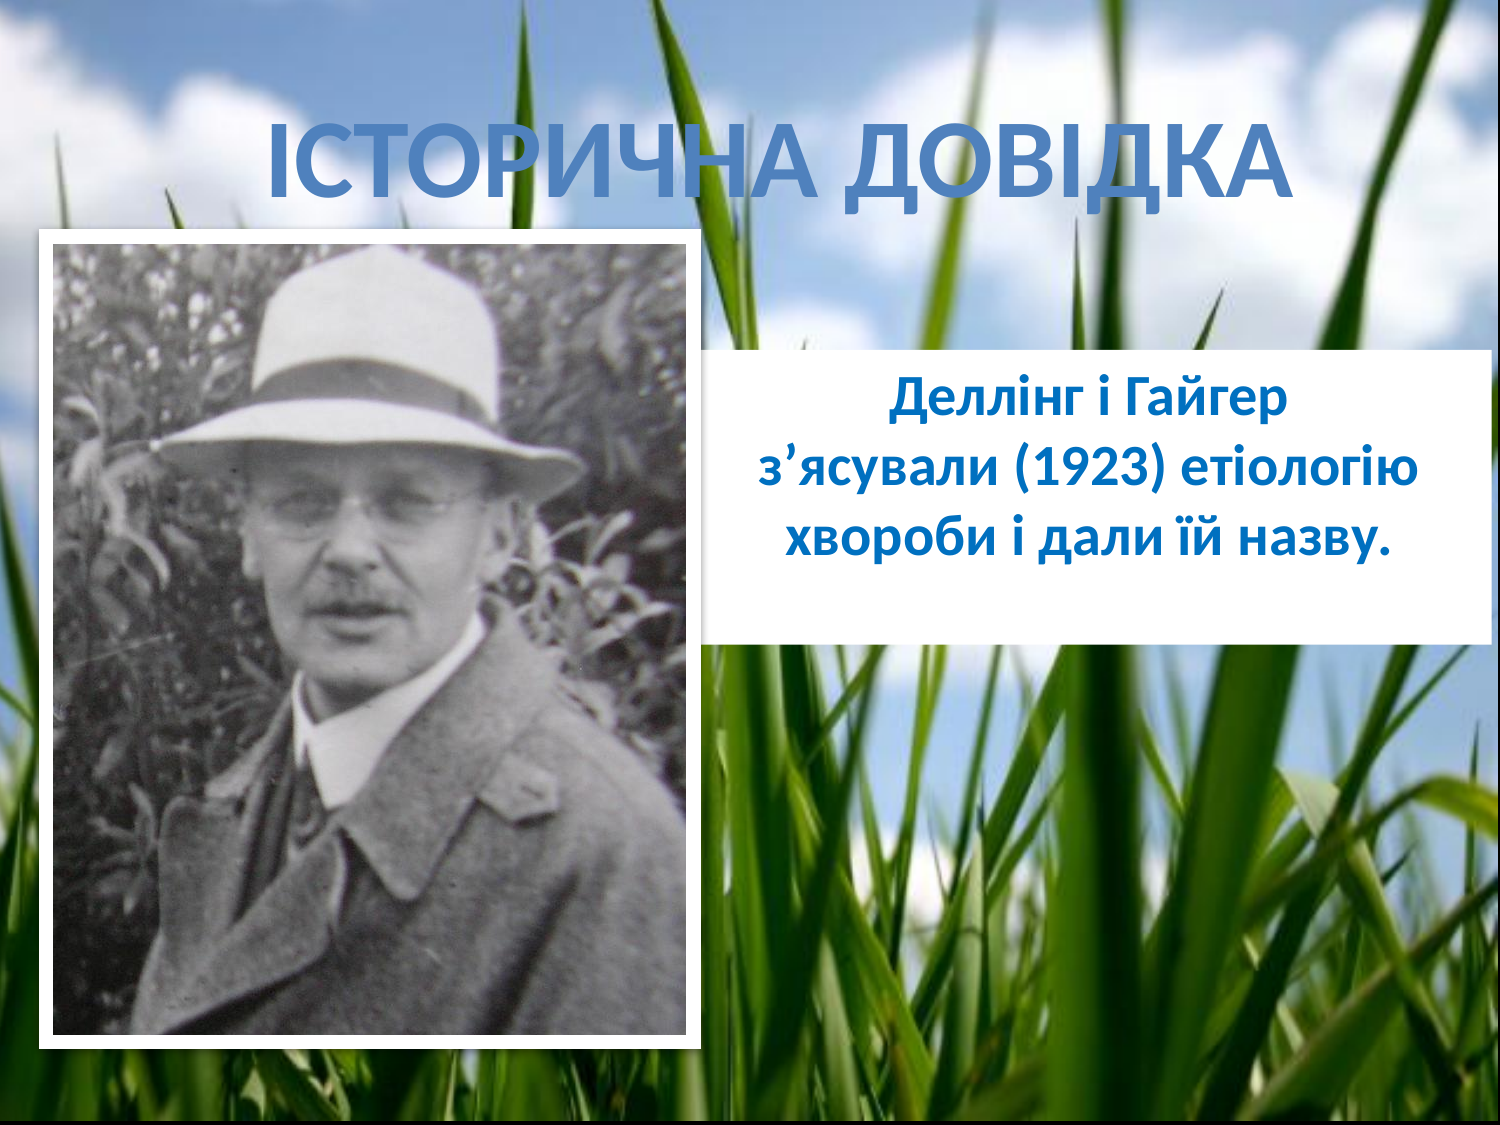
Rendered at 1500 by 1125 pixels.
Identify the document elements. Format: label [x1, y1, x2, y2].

picture [53, 243, 687, 1036]
list [0, 0, 1498, 1122]
